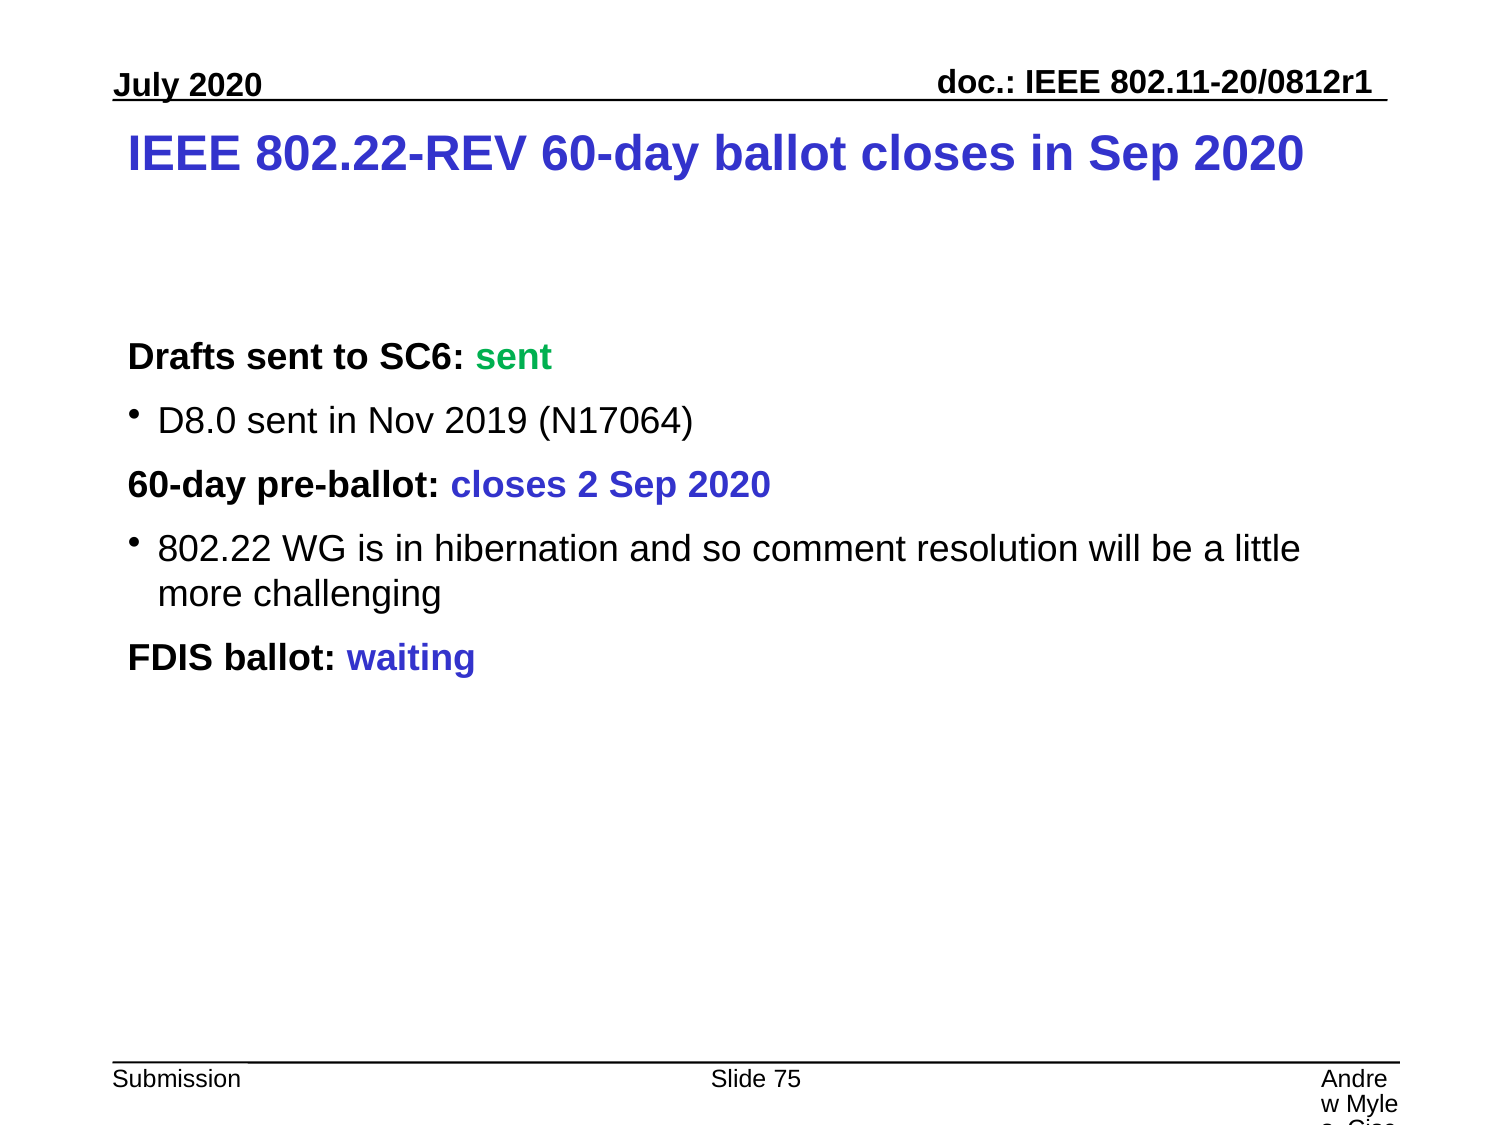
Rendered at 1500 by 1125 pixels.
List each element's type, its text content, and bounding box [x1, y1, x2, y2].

list Drafts sent to SC6: sent D8.0 sent in Nov 2019 (N17064) 60-day pre-ballot: closes 2 Sep 2020 802.22 WG is in hibernation and so comment resolution will be a little more challenging FDIS ballot: waiting [112, 324, 1388, 1000]
footer Andrew Myles, Cisco [1320, 1061, 1402, 1093]
slide_number Slide 75 [709, 1061, 803, 1093]
title IEEE 802.22-REV 60-day ballot closes in Sep 2020 [112, 112, 1388, 288]
